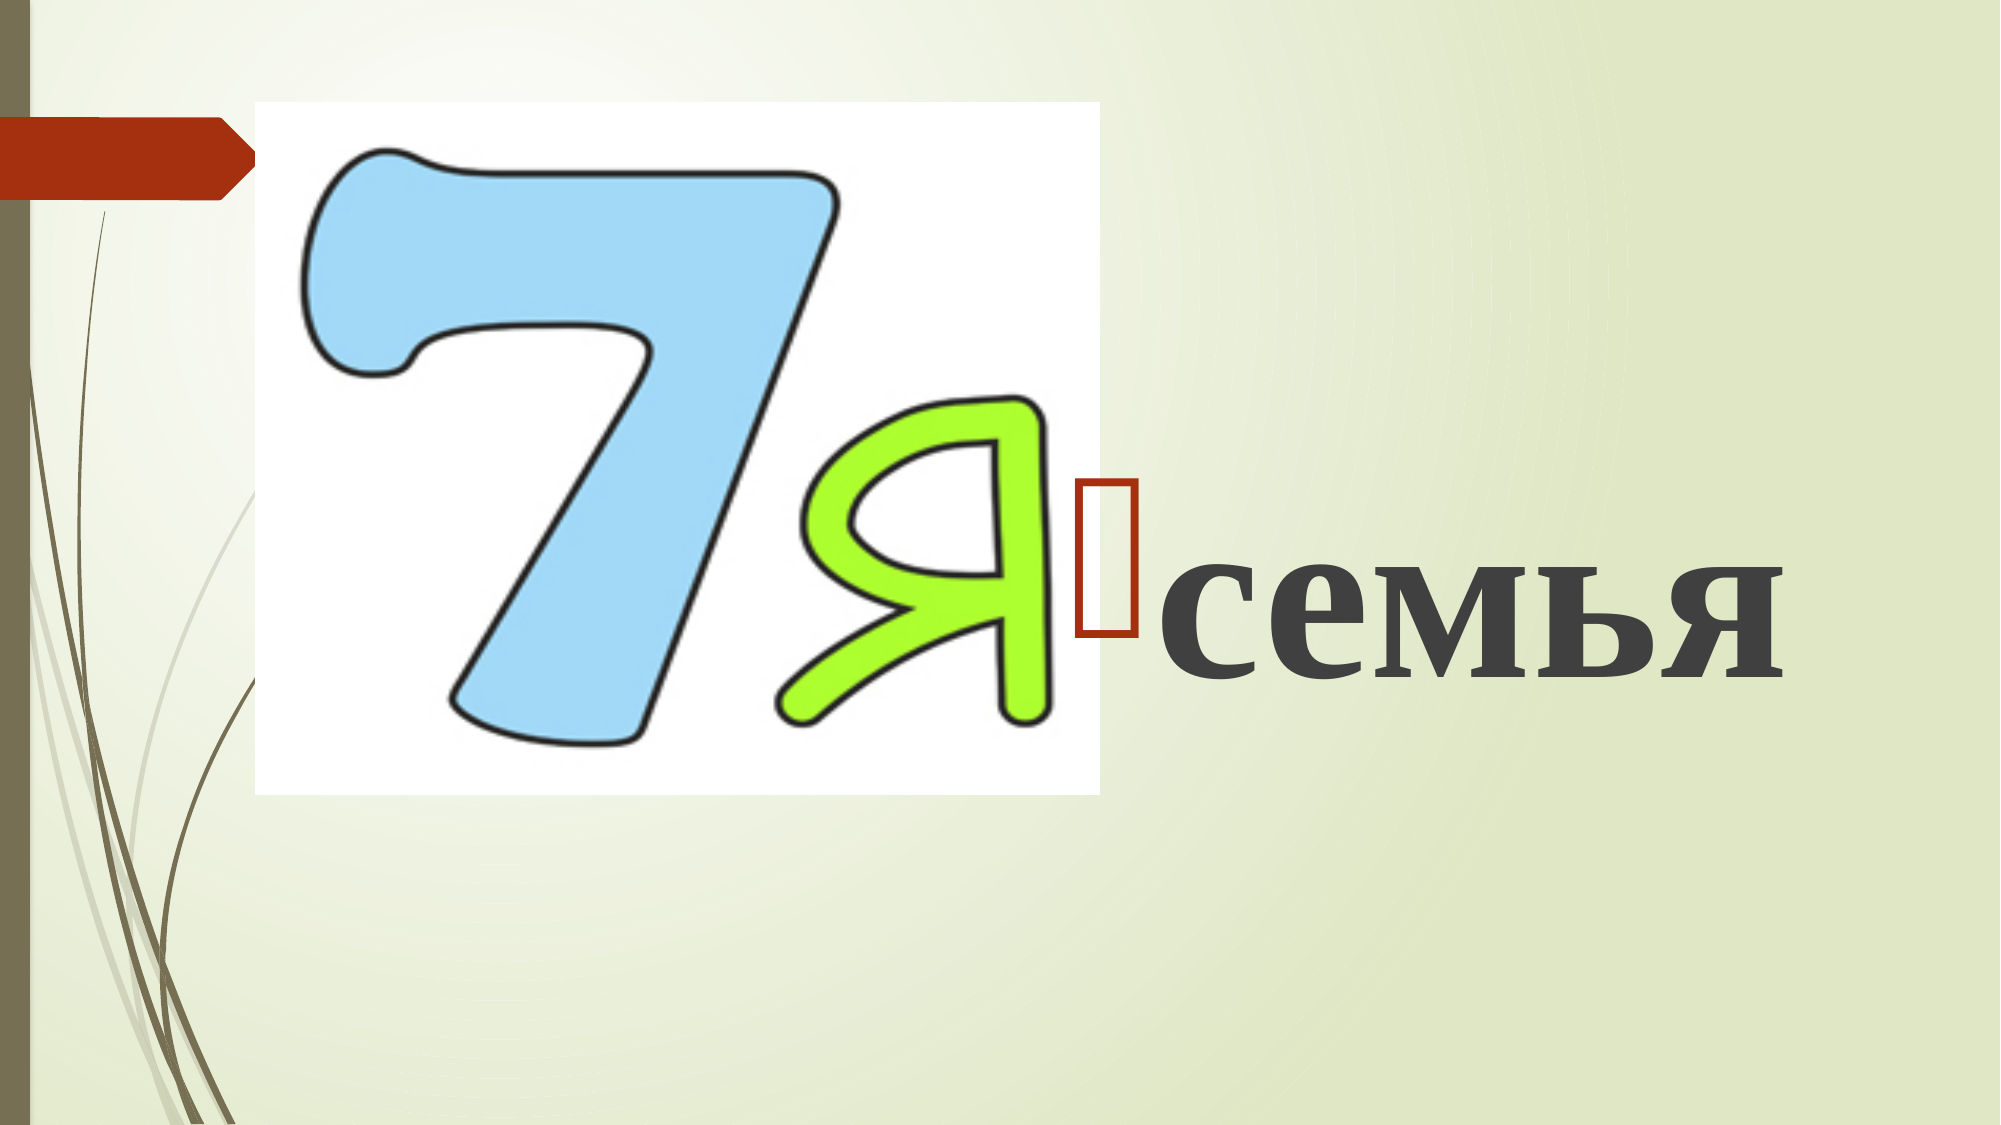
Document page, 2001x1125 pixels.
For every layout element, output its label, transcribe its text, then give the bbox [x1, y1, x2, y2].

list семья [1052, 122, 1938, 875]
picture [254, 102, 1100, 796]
